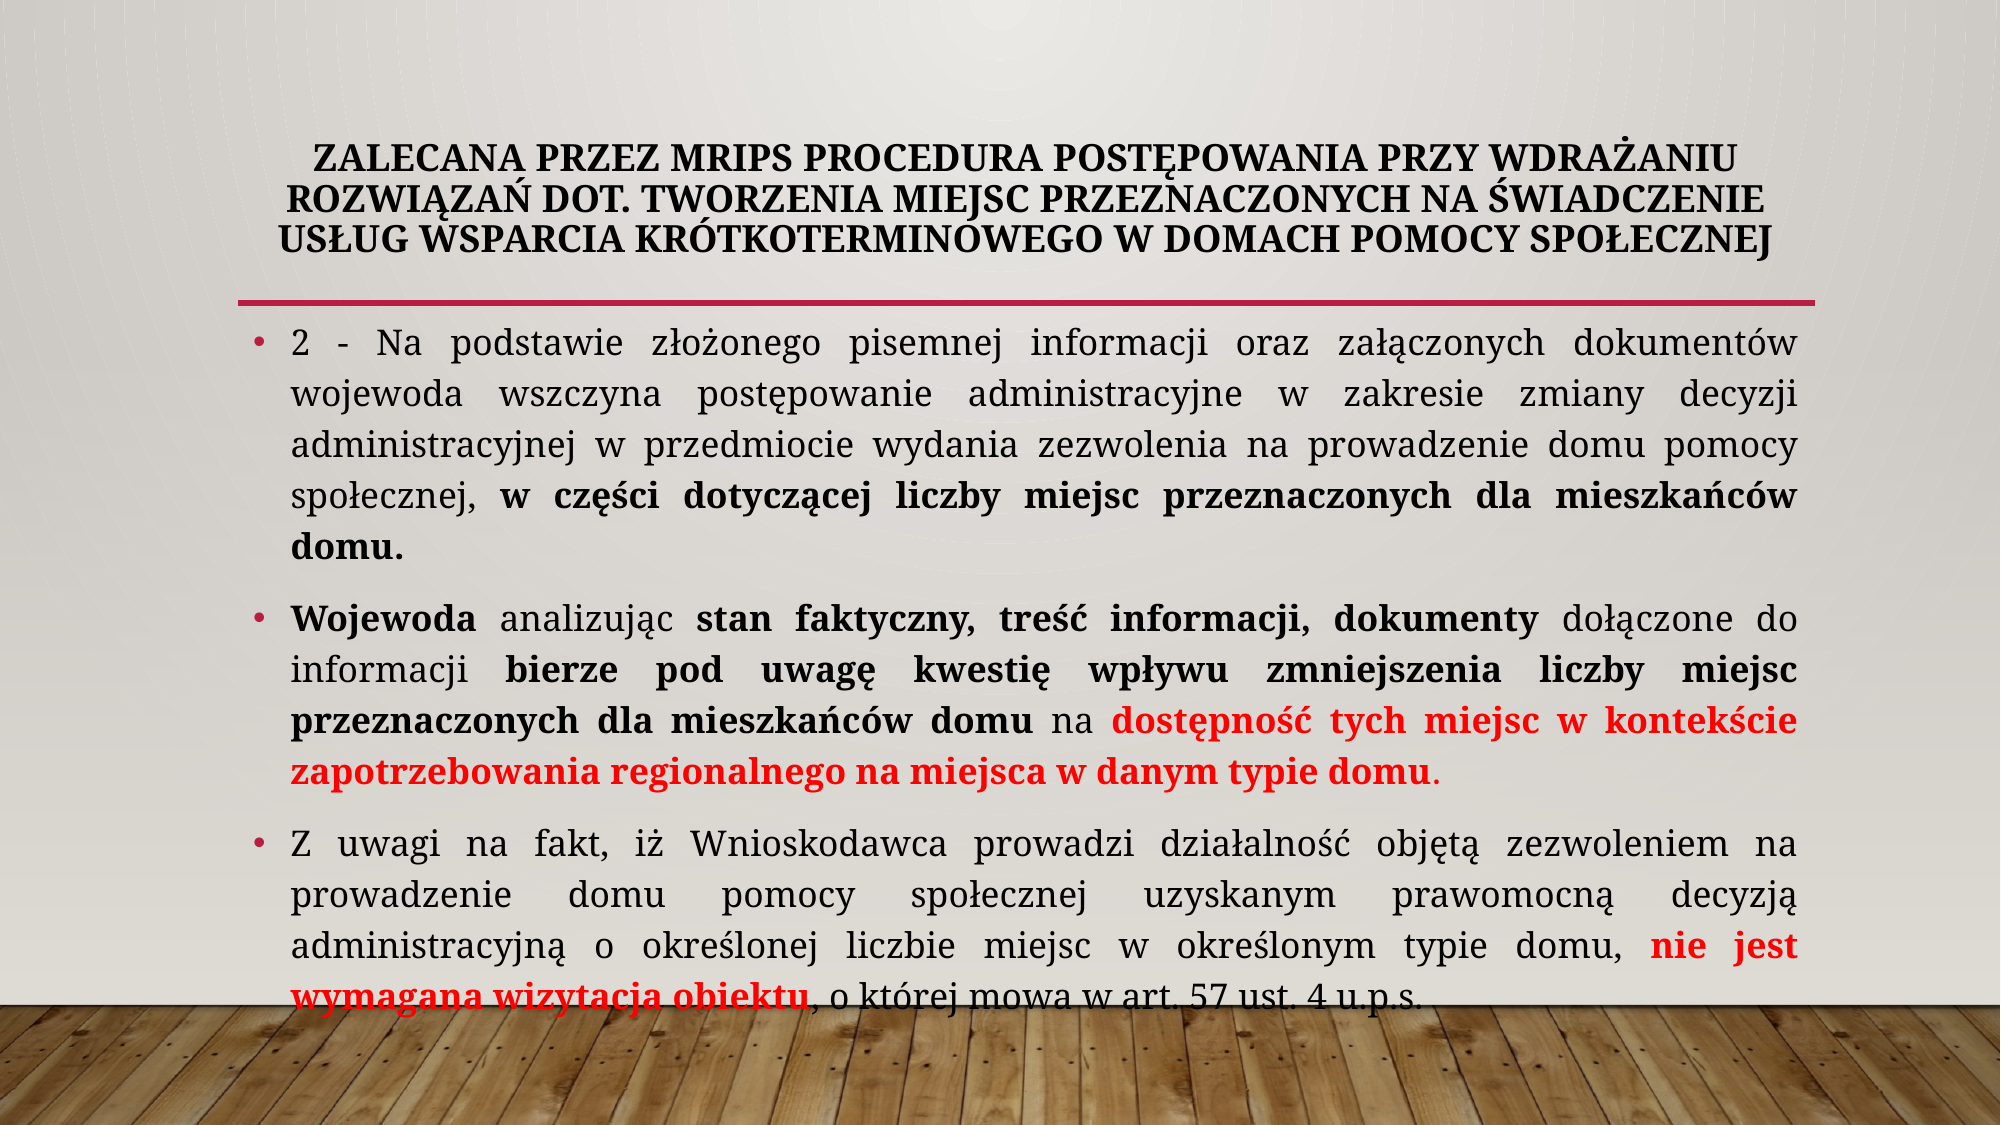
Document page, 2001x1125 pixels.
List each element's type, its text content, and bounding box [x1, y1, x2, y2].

list 2 - Na podstawie złożonego pisemnej informacji oraz załączonych dokumentów wojewoda wszczyna postępowanie administracyjne w zakresie zmiany decyzji administracyjnej w przedmiocie wydania zezwolenia na prowadzenie domu pomocy społecznej, w części dotyczącej liczby miejsc przeznaczonych dla mieszkańców domu. Wojewoda analizując stan faktyczny, treść informacji, dokumenty dołączone do informacji bierze pod uwagę kwestię wpływu zmniejszenia liczby miejsc przeznaczonych dla mieszkańców domu na dostępność tych miejsc w kontekście zapotrzebowania regionalnego na miejsca w danym typie domu. Z uwagi na fakt, iż Wnioskodawca prowadzi działalność objętą zezwoleniem na prowadzenie domu pomocy społecznej uzyskanym prawomocną decyzją administracyjną o określonej liczbie miejsc w określonym typie domu, nie jest wymagana wizytacja obiektu, o której mowa w art. 57 ust. 4 u.p.s. [238, 304, 1814, 964]
picture [0, 1005, 2000, 1125]
title ZALECANA PRZEZ mrIps PROCEDURA POSTĘPOWANIA PRZY WDRAŻANIU ROZWIĄZAŃ DOT. TWORZENIA MIEJSC PRZEZNACZONYCH NA ŚWIADCZENIE USŁUG WSPARCIA KRÓTKOTERMINOWEGO W DOMACH POMOCY SPOŁECZNEJ [238, 131, 1814, 304]
